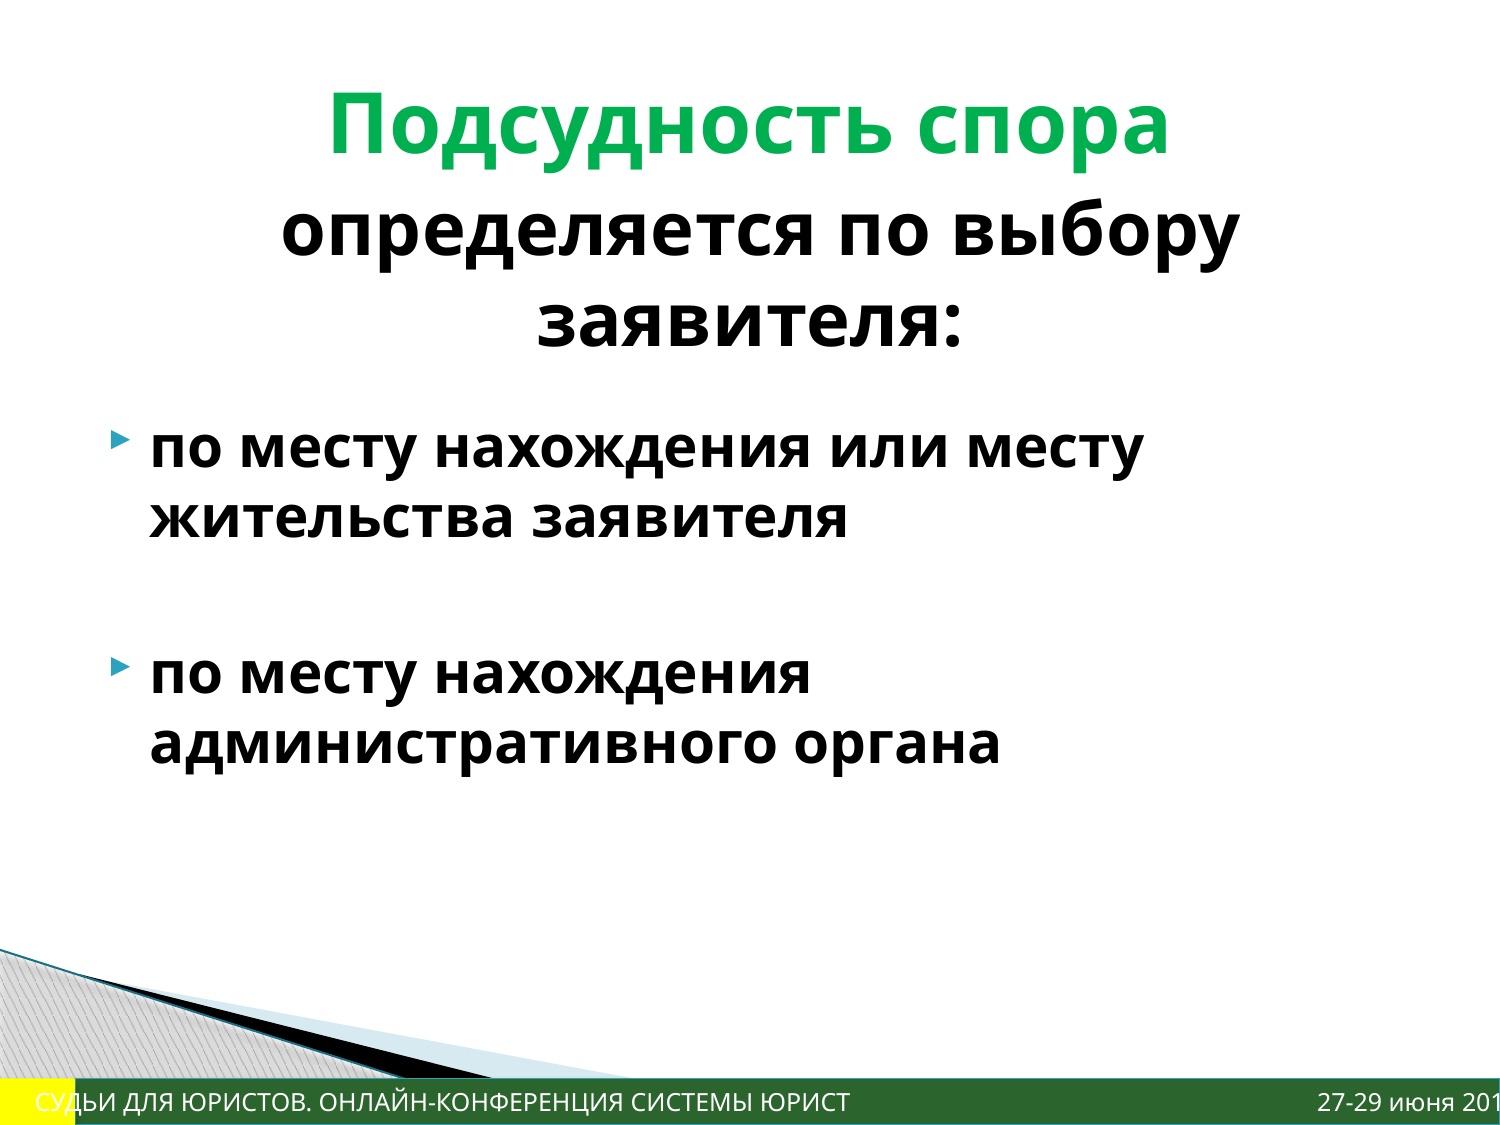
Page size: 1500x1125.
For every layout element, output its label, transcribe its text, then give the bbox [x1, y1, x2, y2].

list по месту нахождения или месту жительства заявителя по месту нахождения административного органа [75, 401, 1425, 986]
title Подсудность спора определяется по выбору заявителя: [75, 61, 1425, 369]
